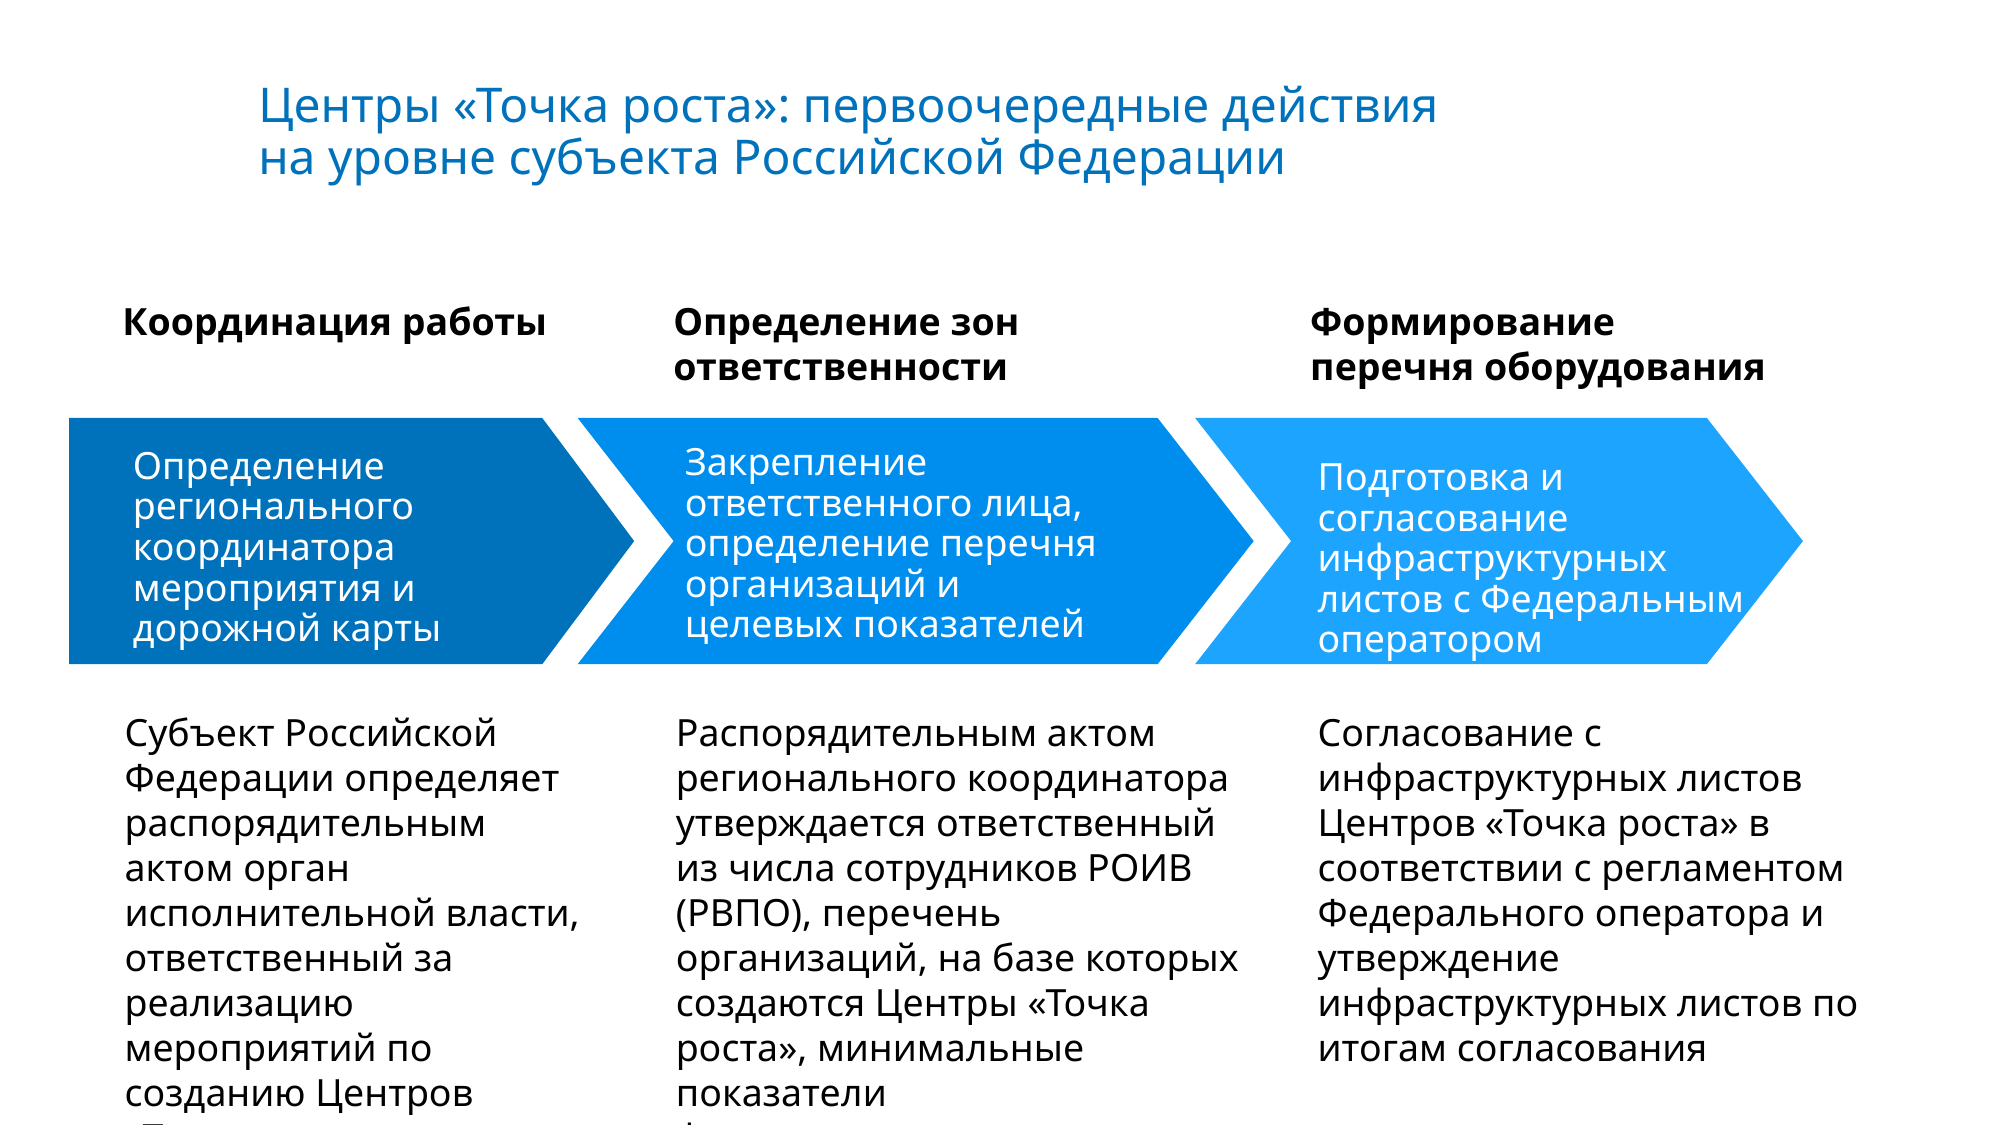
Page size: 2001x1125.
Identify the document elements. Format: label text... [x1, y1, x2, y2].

text_box Координация работы [107, 290, 563, 351]
text_box [1763, 488, 1805, 594]
text_box Субъект Российской Федерации определяет распорядительным актом орган исполнительной власти, ответственный за реализацию мероприятий по созданию Центров «Точка роста», и дорожную карту [109, 700, 612, 1125]
text_box [68, 416, 636, 666]
text_box Согласование с инфраструктурных листов Центров «Точка роста» в соответствии с регламентом Федерального оператора и утверждение инфраструктурных листов по итогам согласования [1302, 700, 1887, 1077]
text_box Определение регионального координатора мероприятия и дорожной карты [118, 439, 513, 657]
text_box Определение зон ответственности [658, 290, 1045, 396]
title Центры «Точка роста»: первоочередные действия на уровне субъекта Российской Федерации [243, 43, 1690, 223]
text_box Подготовка и согласование инфраструктурных листов с Федеральным оператором [1302, 451, 1763, 669]
text_box Формирование перечня оборудования [1295, 290, 1803, 396]
text_box Закрепление ответственного лица, определение перечня организаций и целевых показателей [670, 436, 1143, 654]
text_box [575, 416, 1255, 666]
text_box [1192, 416, 1734, 666]
text_box Распорядительным актом регионального координатора утверждается ответственный из числа сотрудников РОИВ (РВПО), перечень организаций, на базе которых создаются Центры «Точка роста», минимальные показатели функционирования [660, 700, 1270, 1125]
